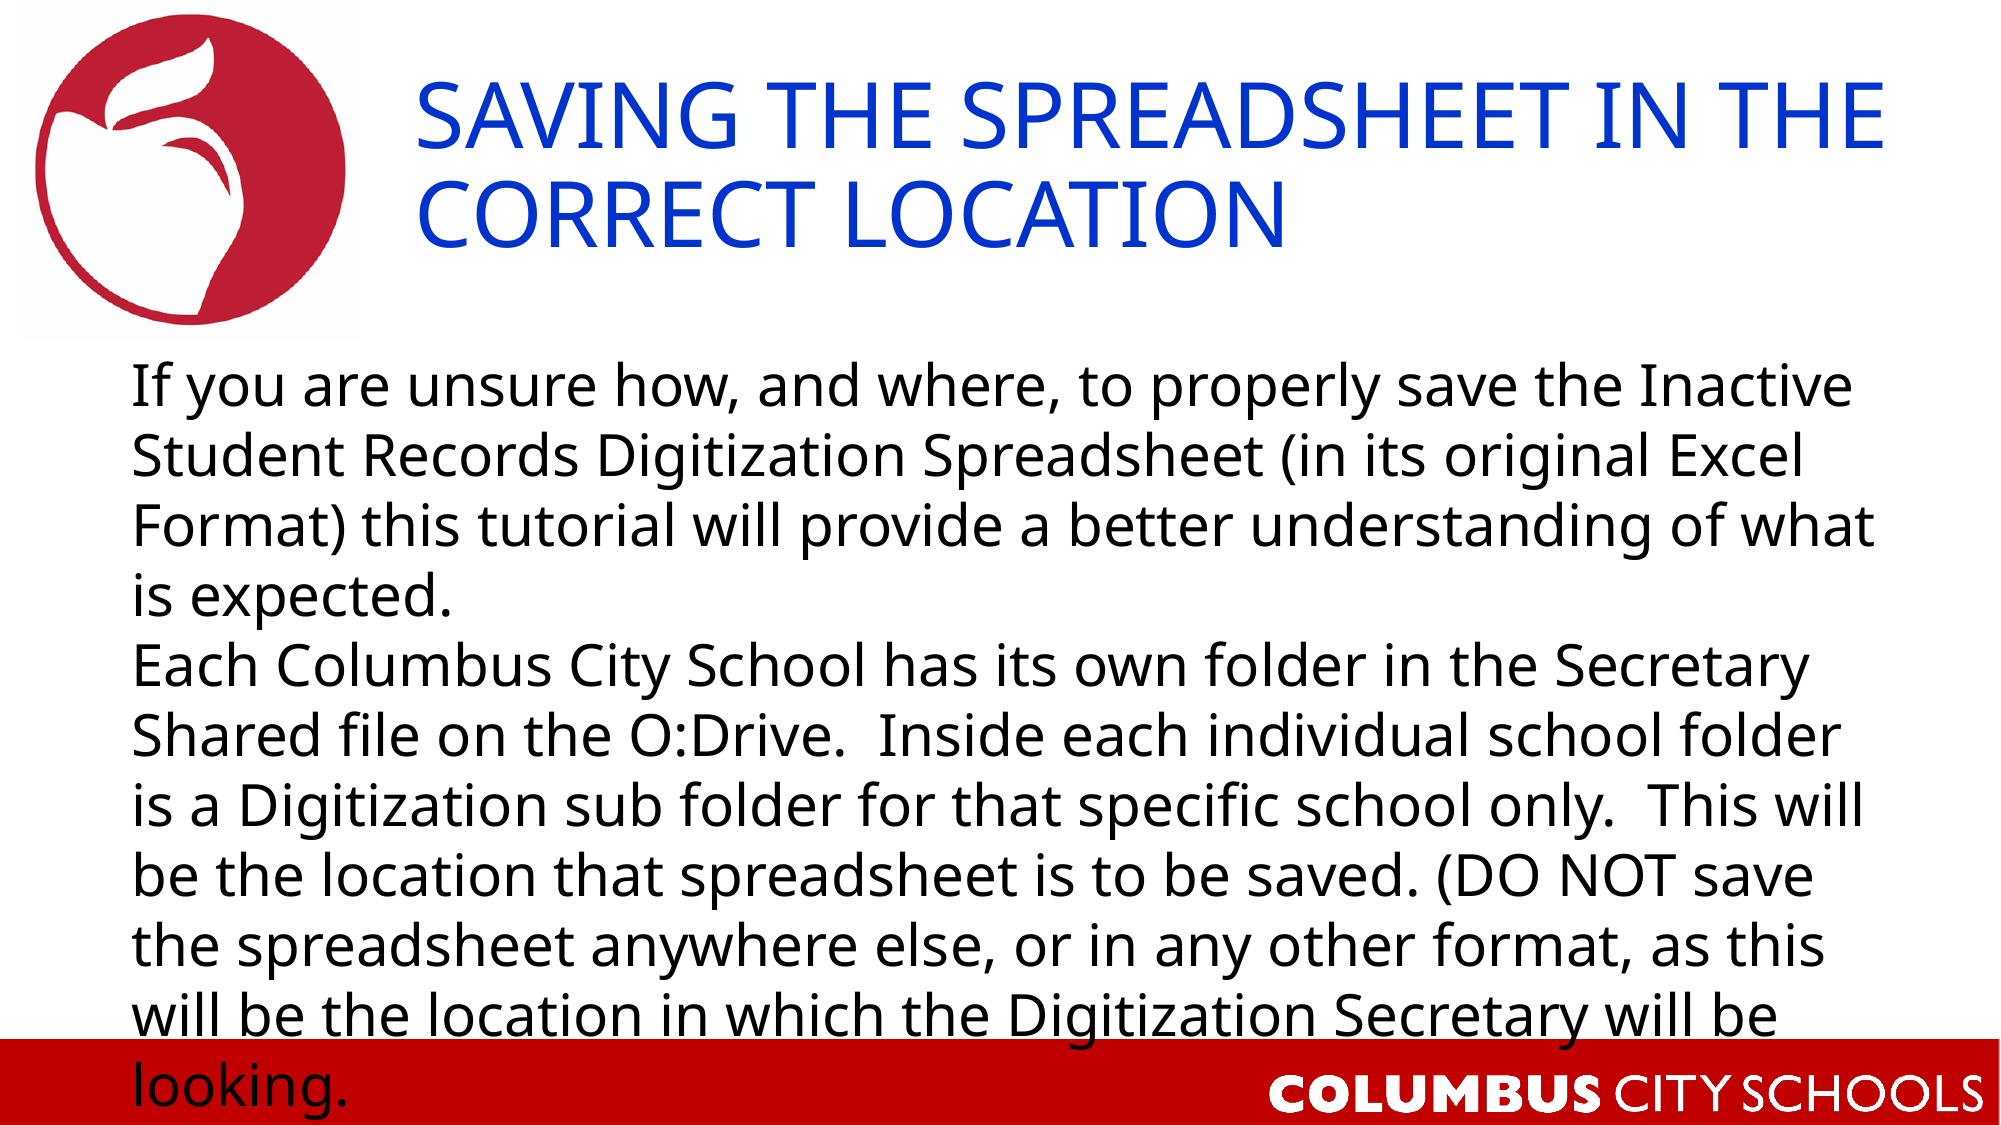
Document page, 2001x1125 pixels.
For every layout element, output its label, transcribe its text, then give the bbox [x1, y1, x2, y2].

title SAVING THE SPREADSHEET IN THE CORRECT LOCATION [399, 59, 1944, 278]
text_box If you are unsure how, and where, to properly save the Inactive Student Records Digitization Spreadsheet (in its original Excel Format) this tutorial will provide a better understanding of what is expected. Each Columbus City School has its own folder in the Secretary Shared file on the O:Drive. Inside each individual school folder is a Digitization sub folder for that specific school only. This will be the location that spreadsheet is to be saved. (DO NOT save the spreadsheet anywhere else, or in any other format, as this will be the location in which the Digitization Secretary will be looking. [116, 341, 1909, 1039]
picture [0, 1039, 2000, 1125]
picture [20, 0, 360, 342]
